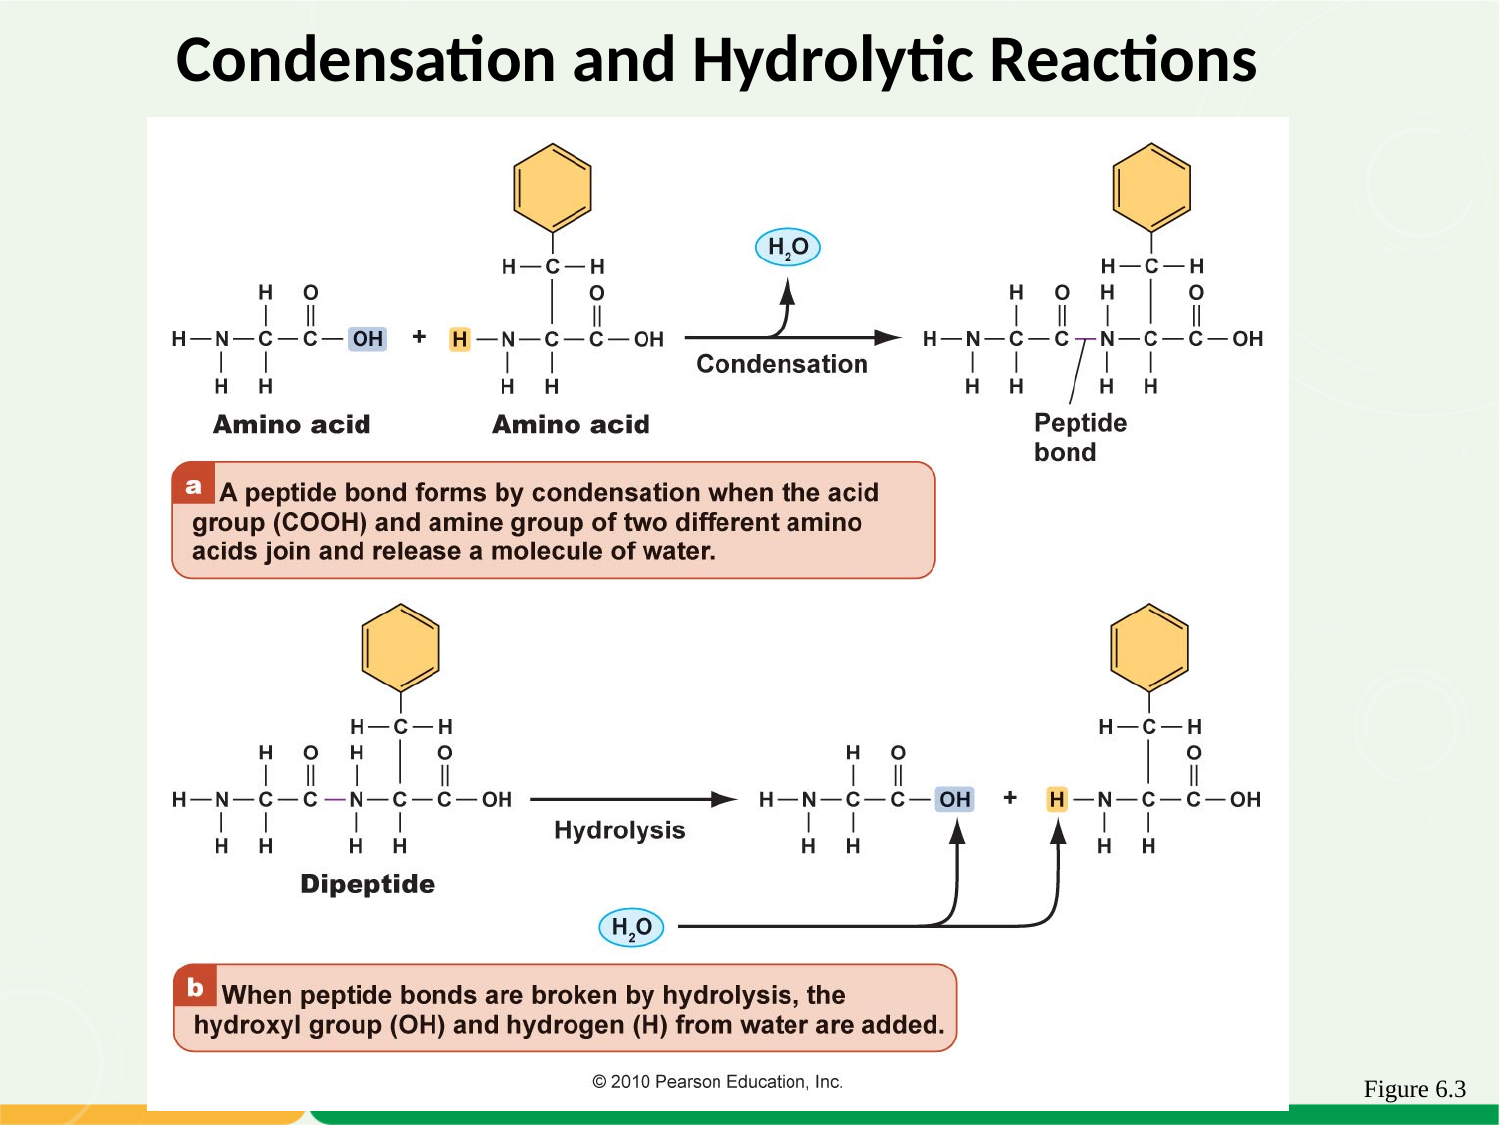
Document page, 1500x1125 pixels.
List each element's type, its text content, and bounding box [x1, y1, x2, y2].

title Condensation and Hydrolytic Reactions [9, 7, 1427, 95]
text_box Figure 6.3 [1349, 1065, 1489, 1111]
picture [0, 0, 1500, 1125]
